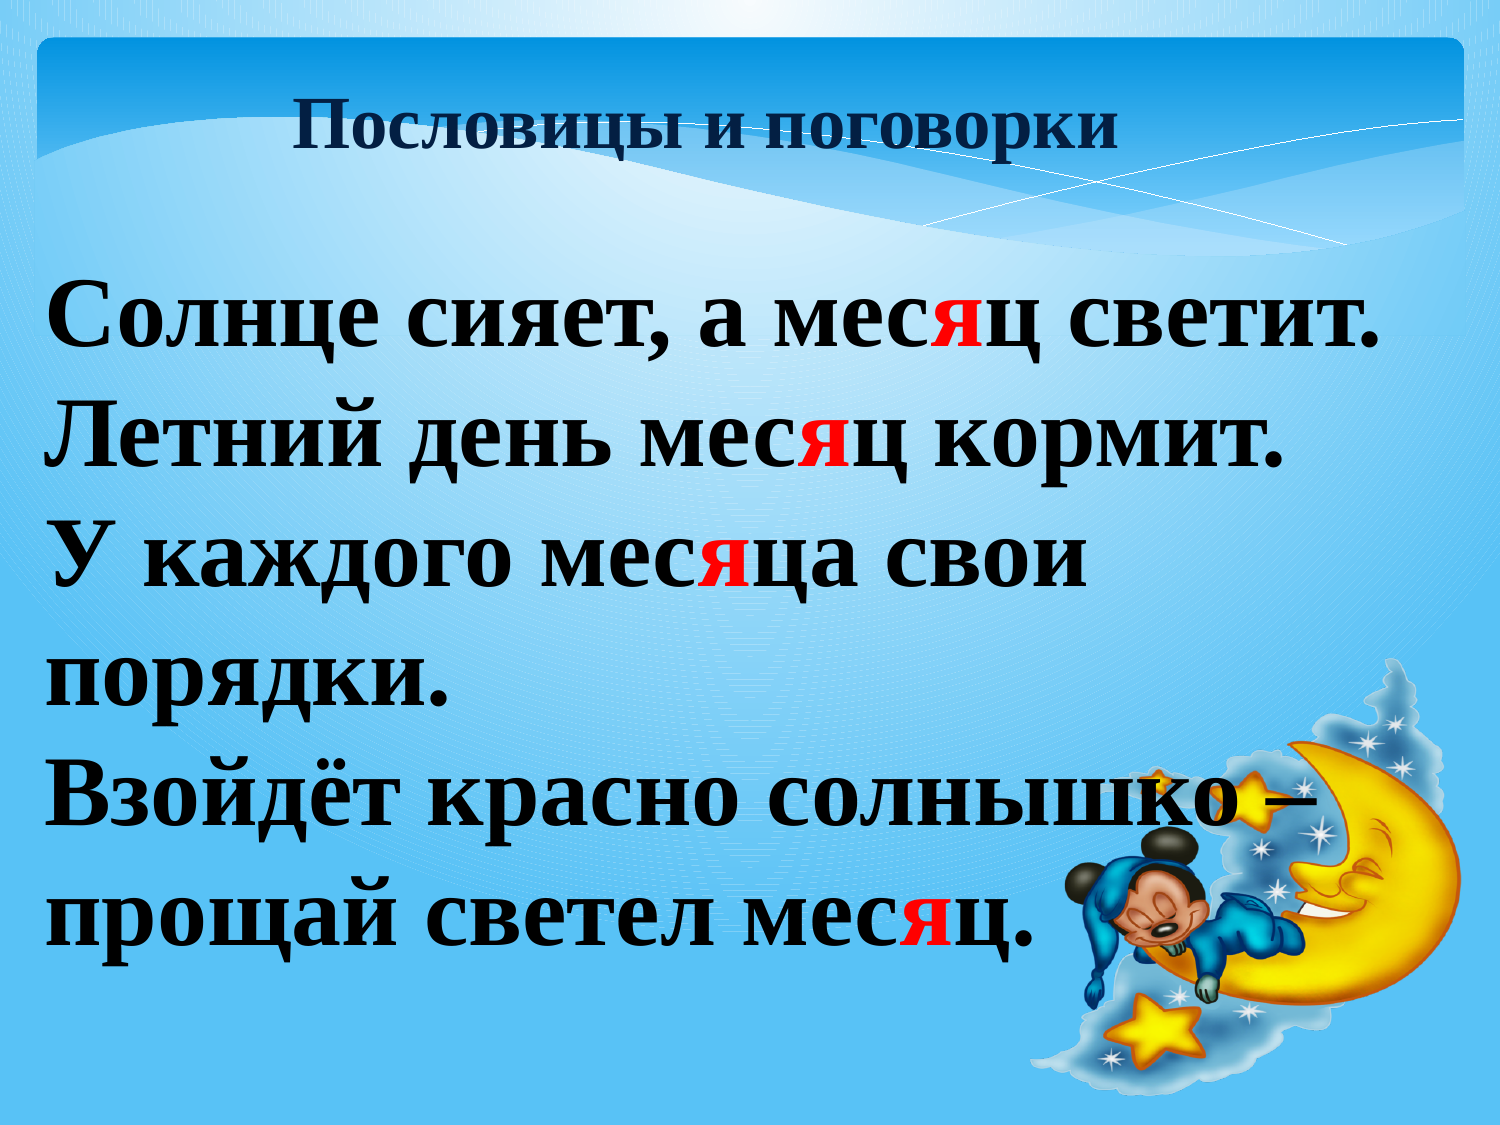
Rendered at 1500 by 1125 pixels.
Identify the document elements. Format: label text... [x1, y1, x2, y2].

picture [1010, 644, 1484, 1101]
text_box Пословицы и поговорки [277, 66, 1294, 172]
text_box Солнце сияет, а месяц светит. Летний день месяц кормит. У каждого месяца свои порядки. Взойдёт красно солнышко – прощай светел месяц. [29, 238, 1483, 974]
